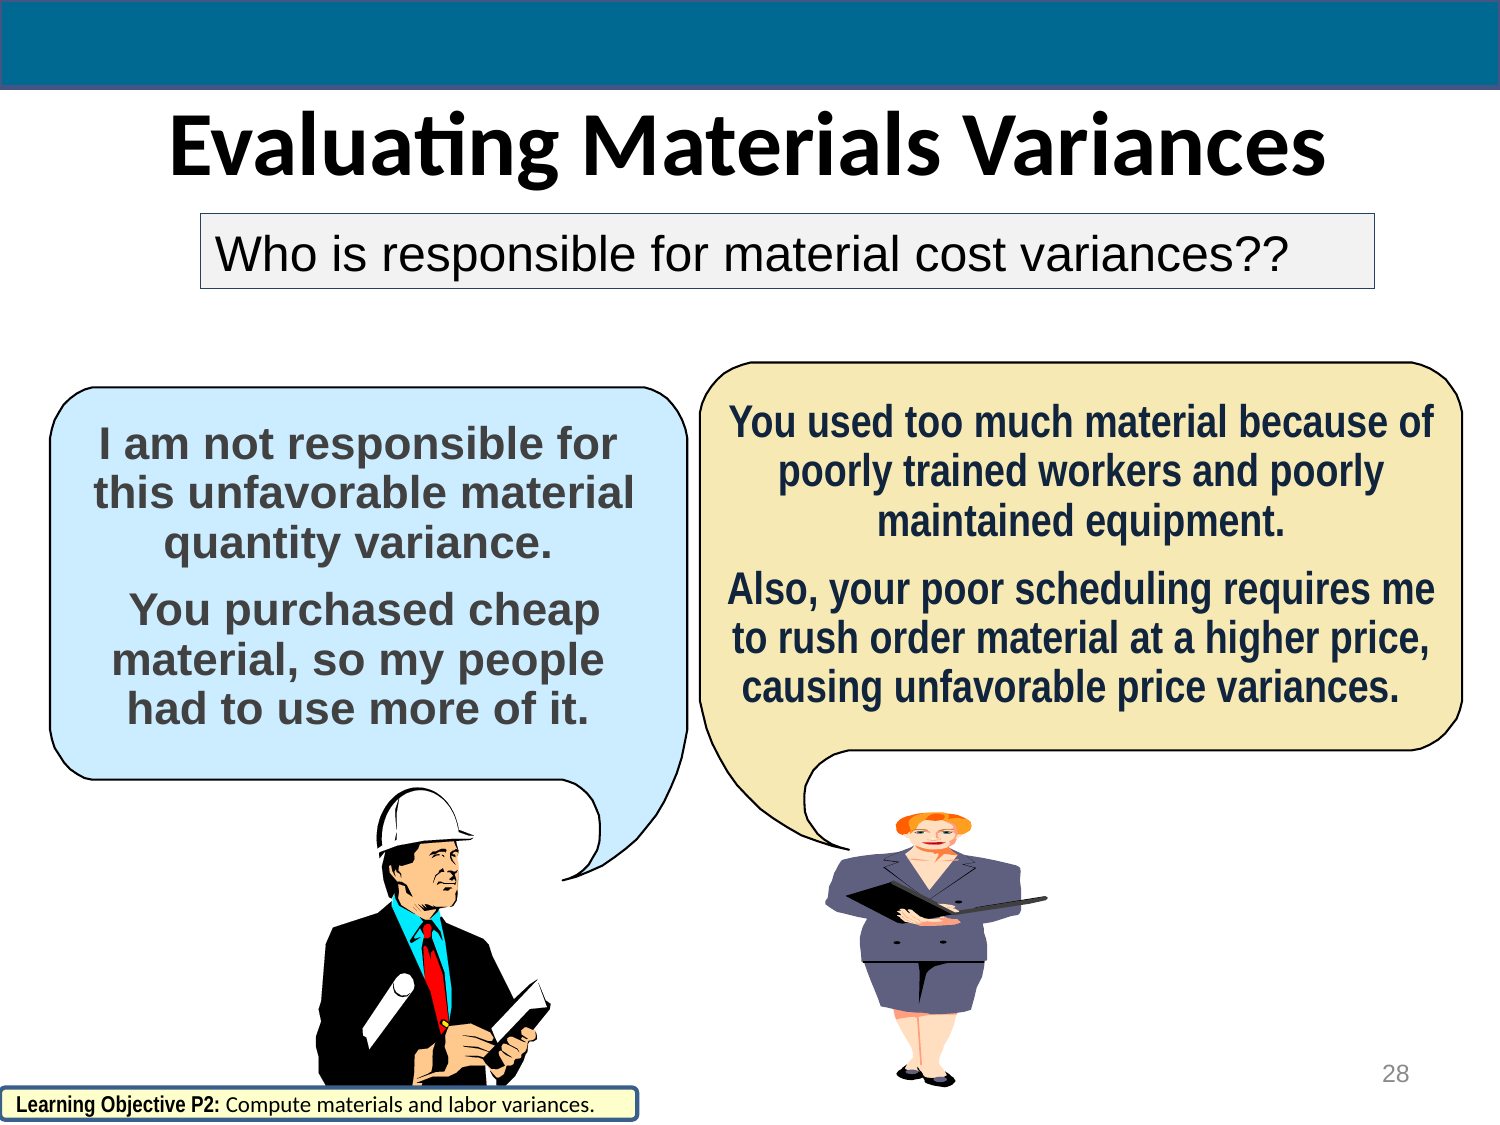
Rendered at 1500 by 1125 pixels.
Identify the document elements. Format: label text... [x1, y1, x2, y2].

text_box Learning Objective P2: Compute materials and labor variances. [566, 1087, 638, 1120]
text_box [50, 387, 688, 880]
title Evaluating Materials Variances [48, 45, 1449, 233]
text_box Who is responsible for material cost variances?? [200, 213, 1375, 289]
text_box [824, 812, 1051, 1088]
text_box Learning Objective P2: Compute materials and labor variances. [0, 1087, 307, 1120]
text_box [699, 362, 1463, 851]
text_box I am not responsible for this unfavorable material quantity variance. You purchased cheap material, so my people had to use more of it. [65, 412, 651, 742]
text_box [312, 787, 563, 1118]
slide_number 28 [1074, 1042, 1425, 1103]
